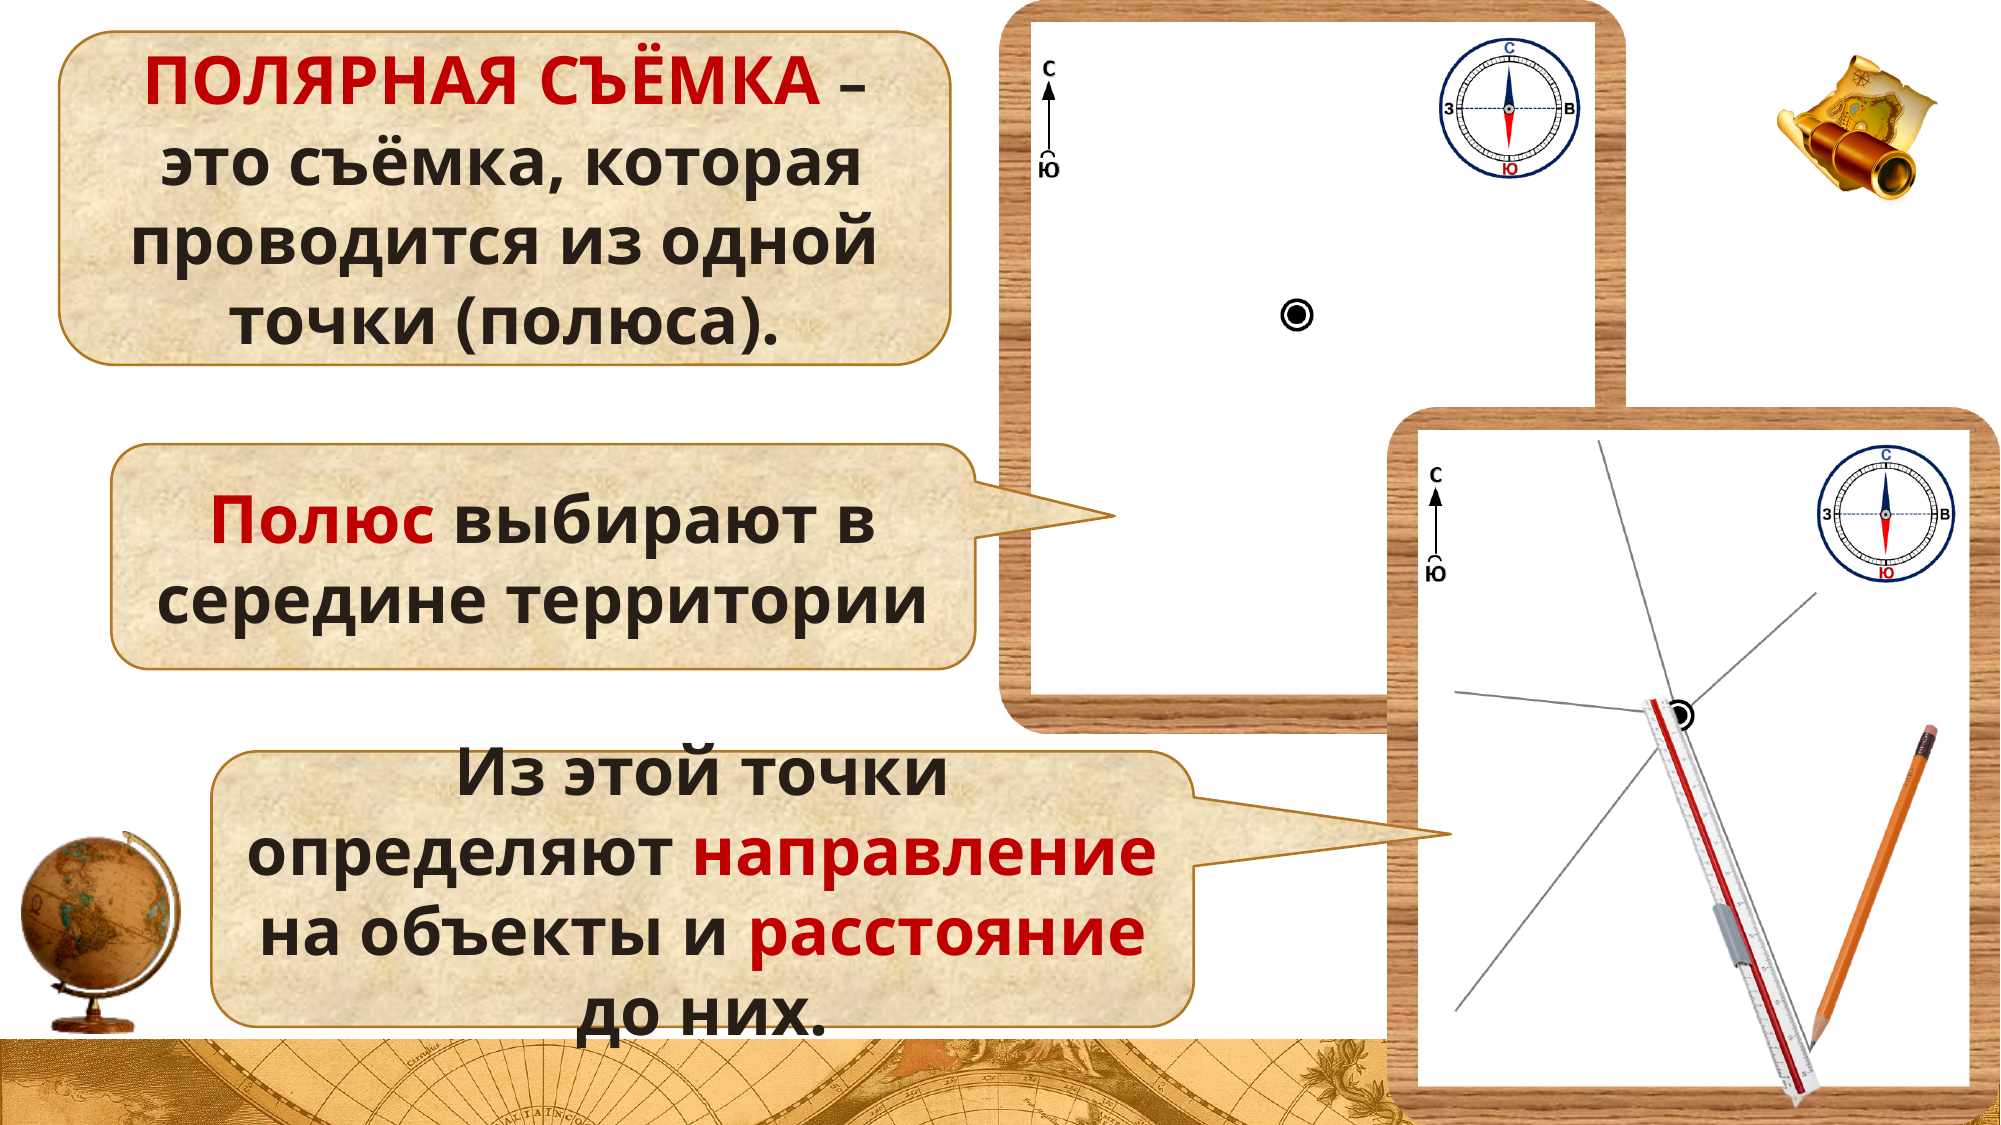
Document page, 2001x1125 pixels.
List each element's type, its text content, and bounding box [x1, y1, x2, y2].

text_box Полюс выбирают в середине территории [110, 442, 992, 671]
picture [1777, 55, 1938, 205]
picture [0, 0, 2000, 1125]
text_box ПОЛЯРНАЯ СЪЁМКА – это съёмка, которая проводится из одной точки (полюса). [57, 30, 952, 367]
picture [21, 831, 181, 1034]
text_box Из этой точки определяют направление на объекты и расстояние до них. [210, 750, 1380, 1029]
